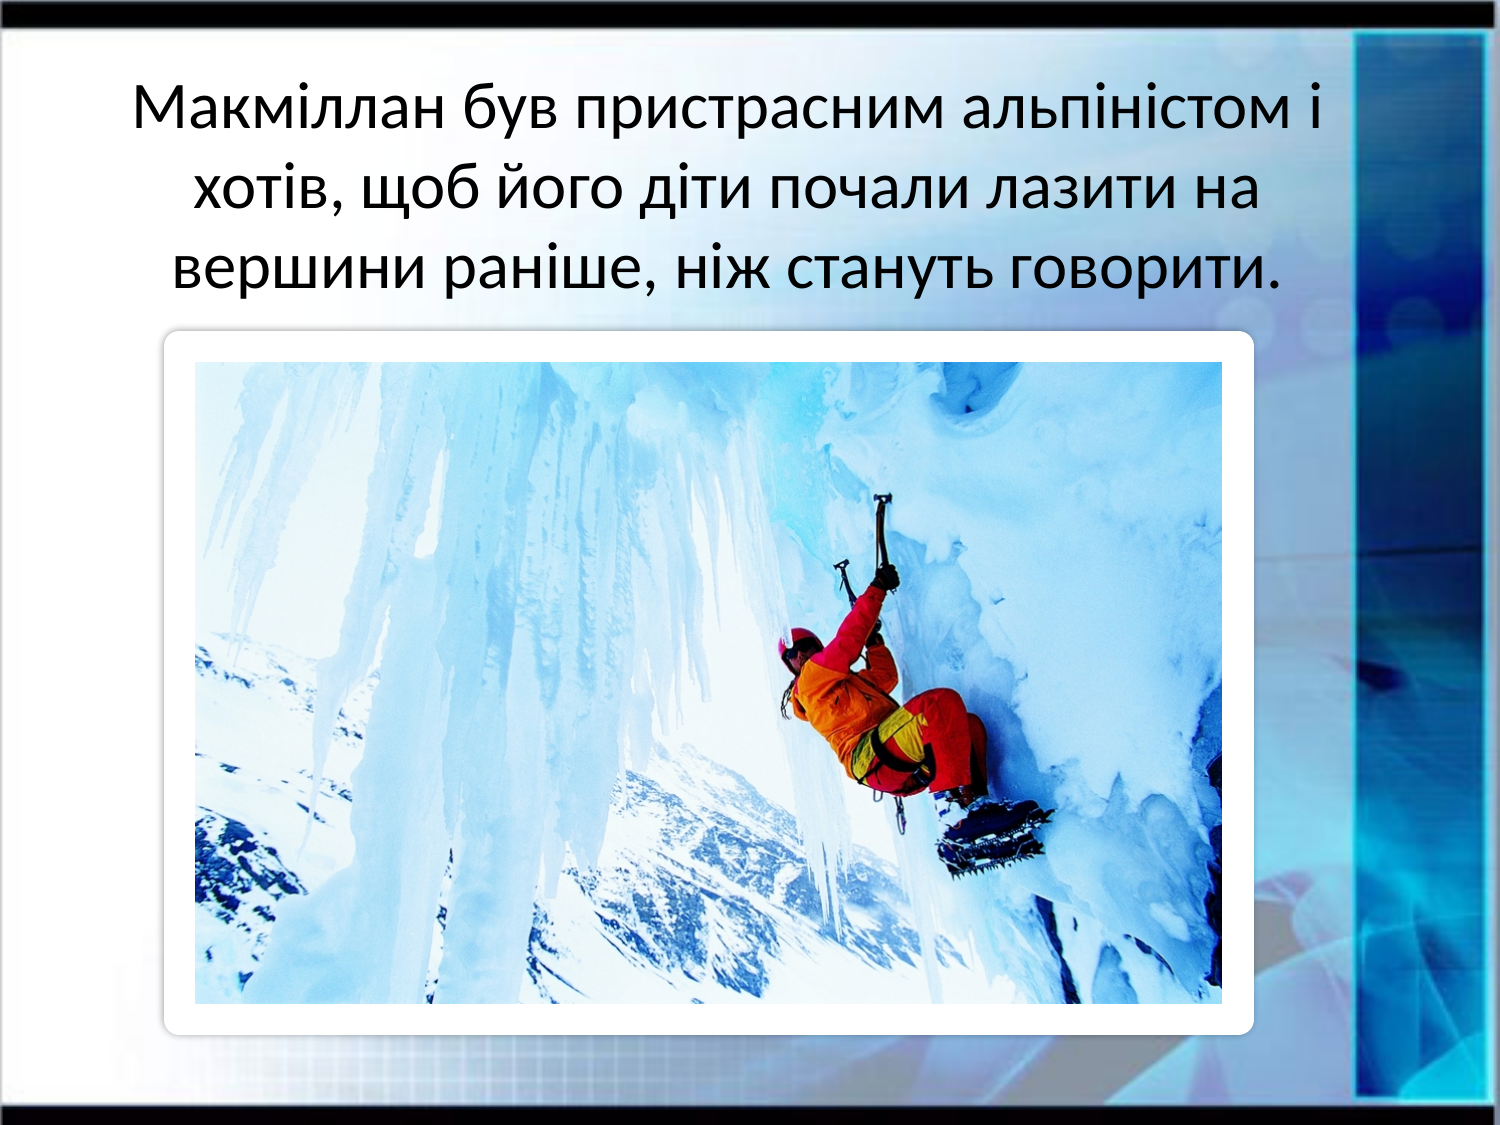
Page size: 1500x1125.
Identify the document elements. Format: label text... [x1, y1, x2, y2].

list Макміллан був пристрасним альпіністом і хотів, щоб його діти почали лазити на вершини раніше, ніж стануть говорити. [53, 54, 1404, 350]
picture [0, 0, 1500, 1125]
